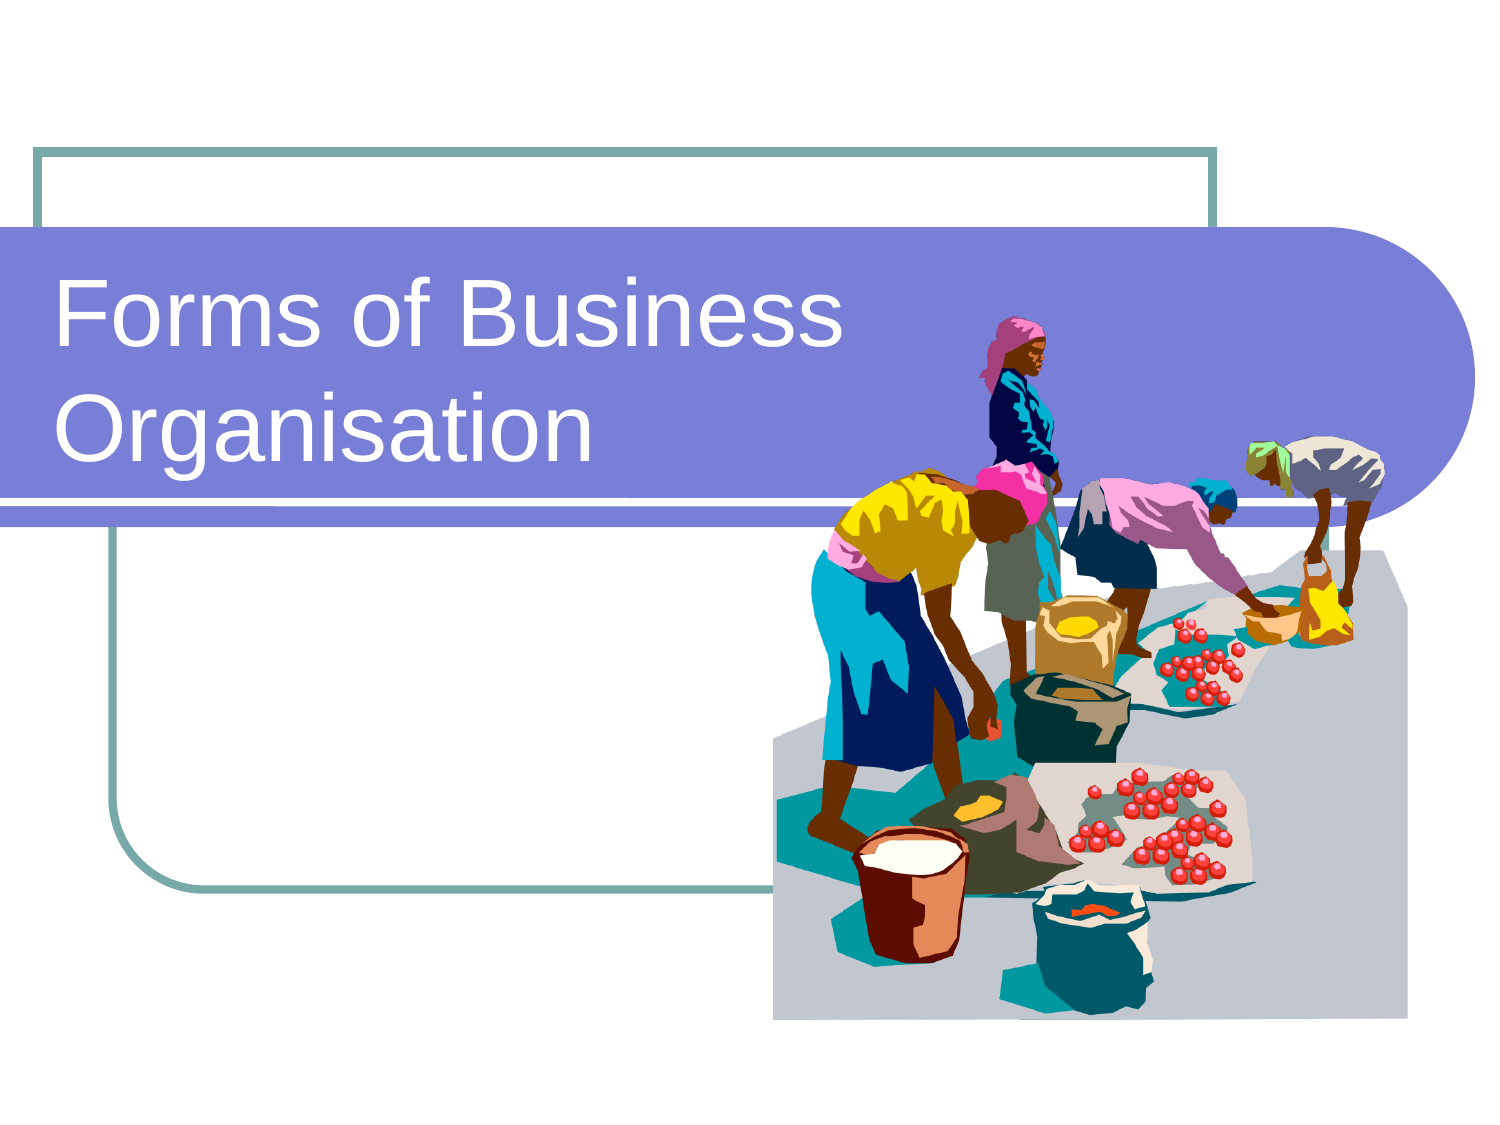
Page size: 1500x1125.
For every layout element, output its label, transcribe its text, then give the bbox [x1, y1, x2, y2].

title Forms of Business Organisation [36, 233, 1363, 499]
picture [773, 316, 1408, 1021]
